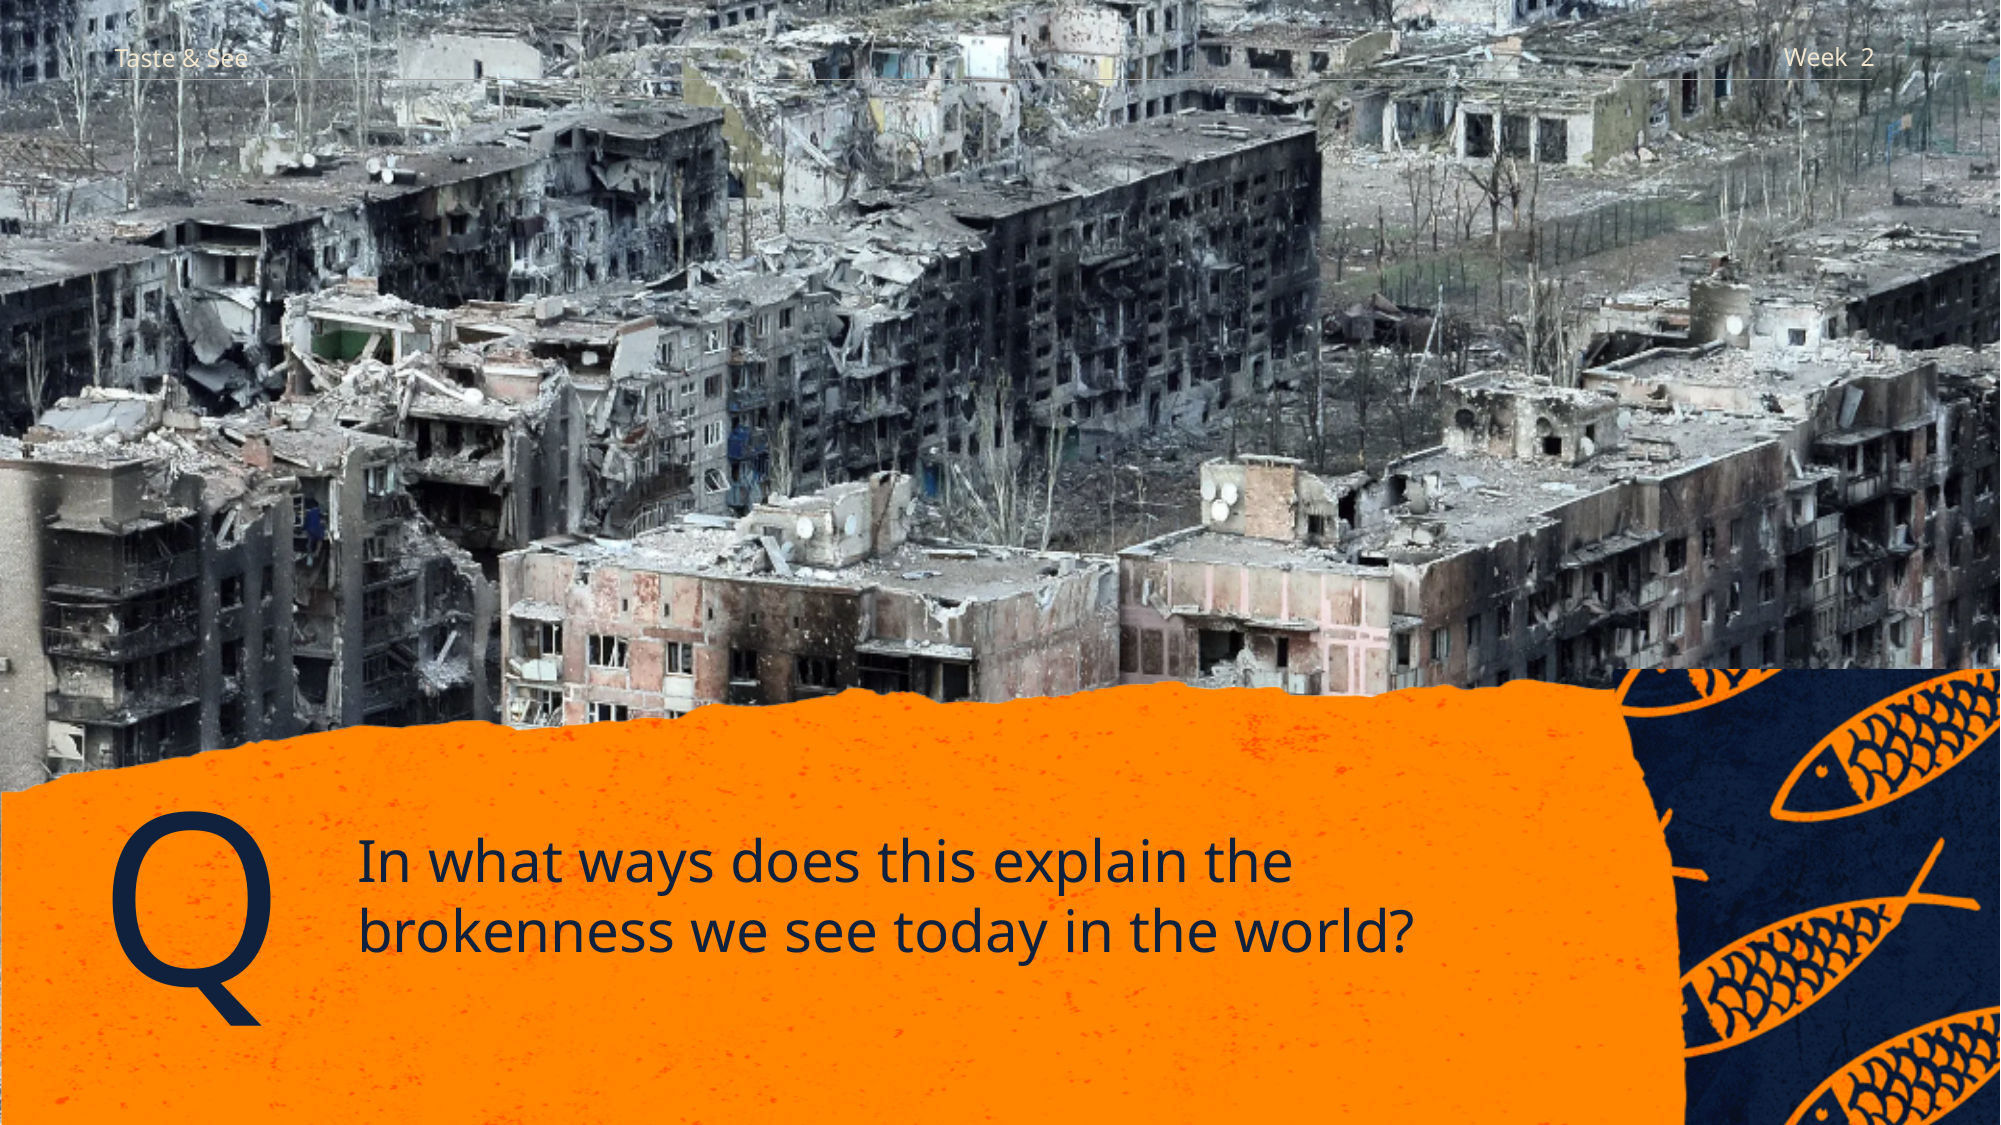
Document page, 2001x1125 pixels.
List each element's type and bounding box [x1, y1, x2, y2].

text_box [99, 33, 1890, 81]
picture [0, 0, 2000, 1125]
